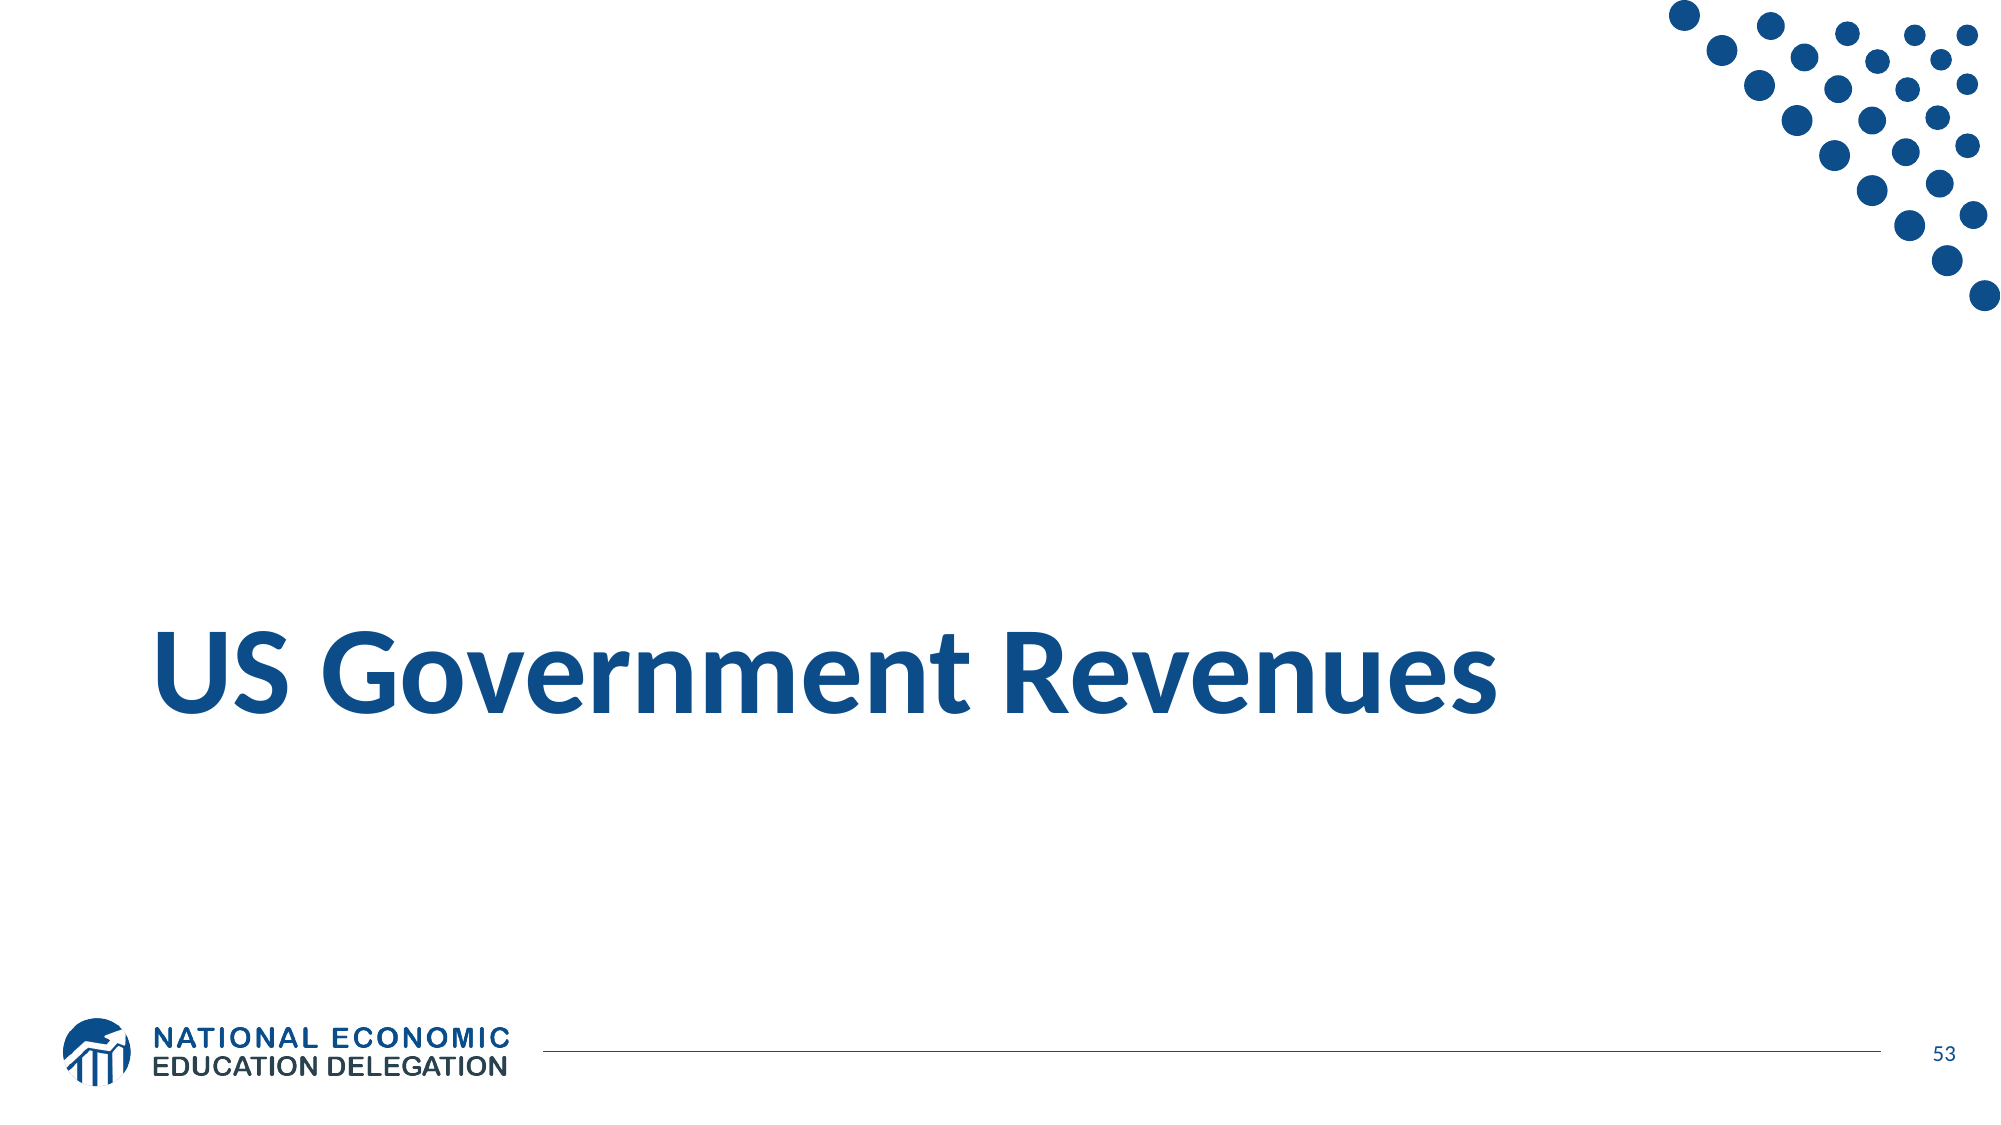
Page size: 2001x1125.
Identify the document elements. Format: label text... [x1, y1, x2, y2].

slide_number 53 [1521, 1022, 1972, 1082]
title US Government Revenues [136, 280, 1862, 749]
picture [55, 1013, 520, 1091]
